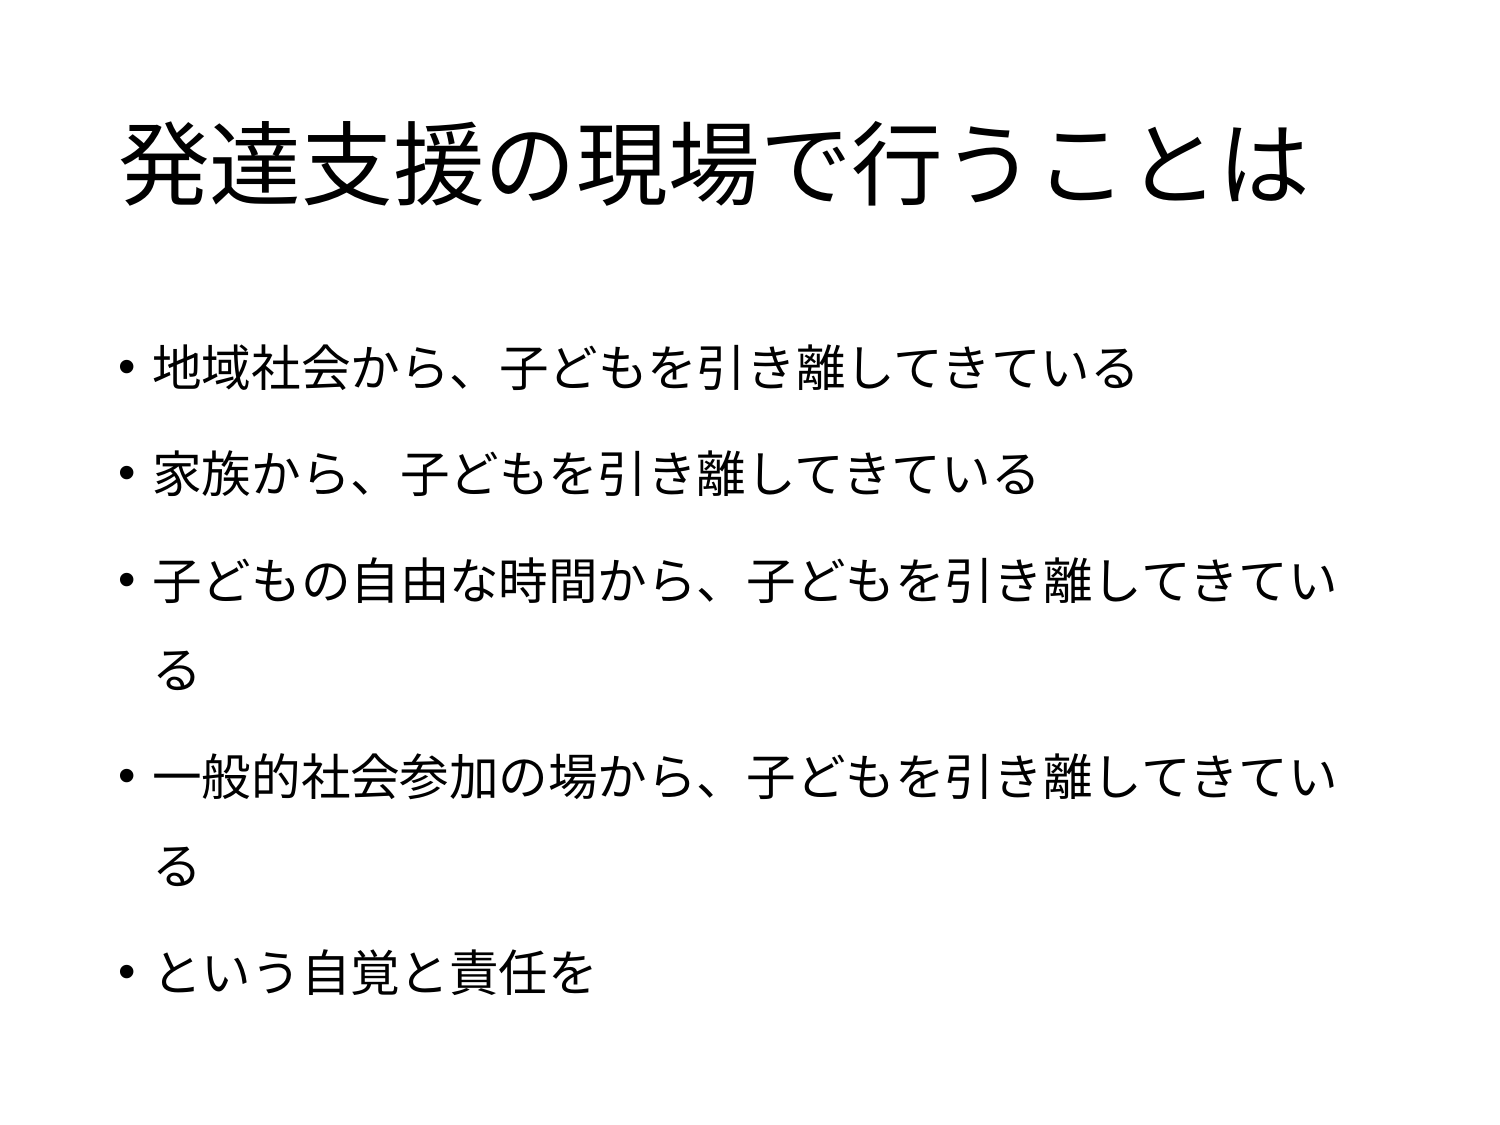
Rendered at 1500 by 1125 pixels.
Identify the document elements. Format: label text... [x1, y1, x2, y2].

list 地域社会から、子どもを引き離してきている 家族から、子どもを引き離してきている 子どもの自由な時間から、子どもを引き離してきている 一般的社会参加の場から、子どもを引き離してきている という自覚と責任を [103, 299, 1397, 1014]
title 発達支援の現場で行うことは [103, 59, 1397, 278]
